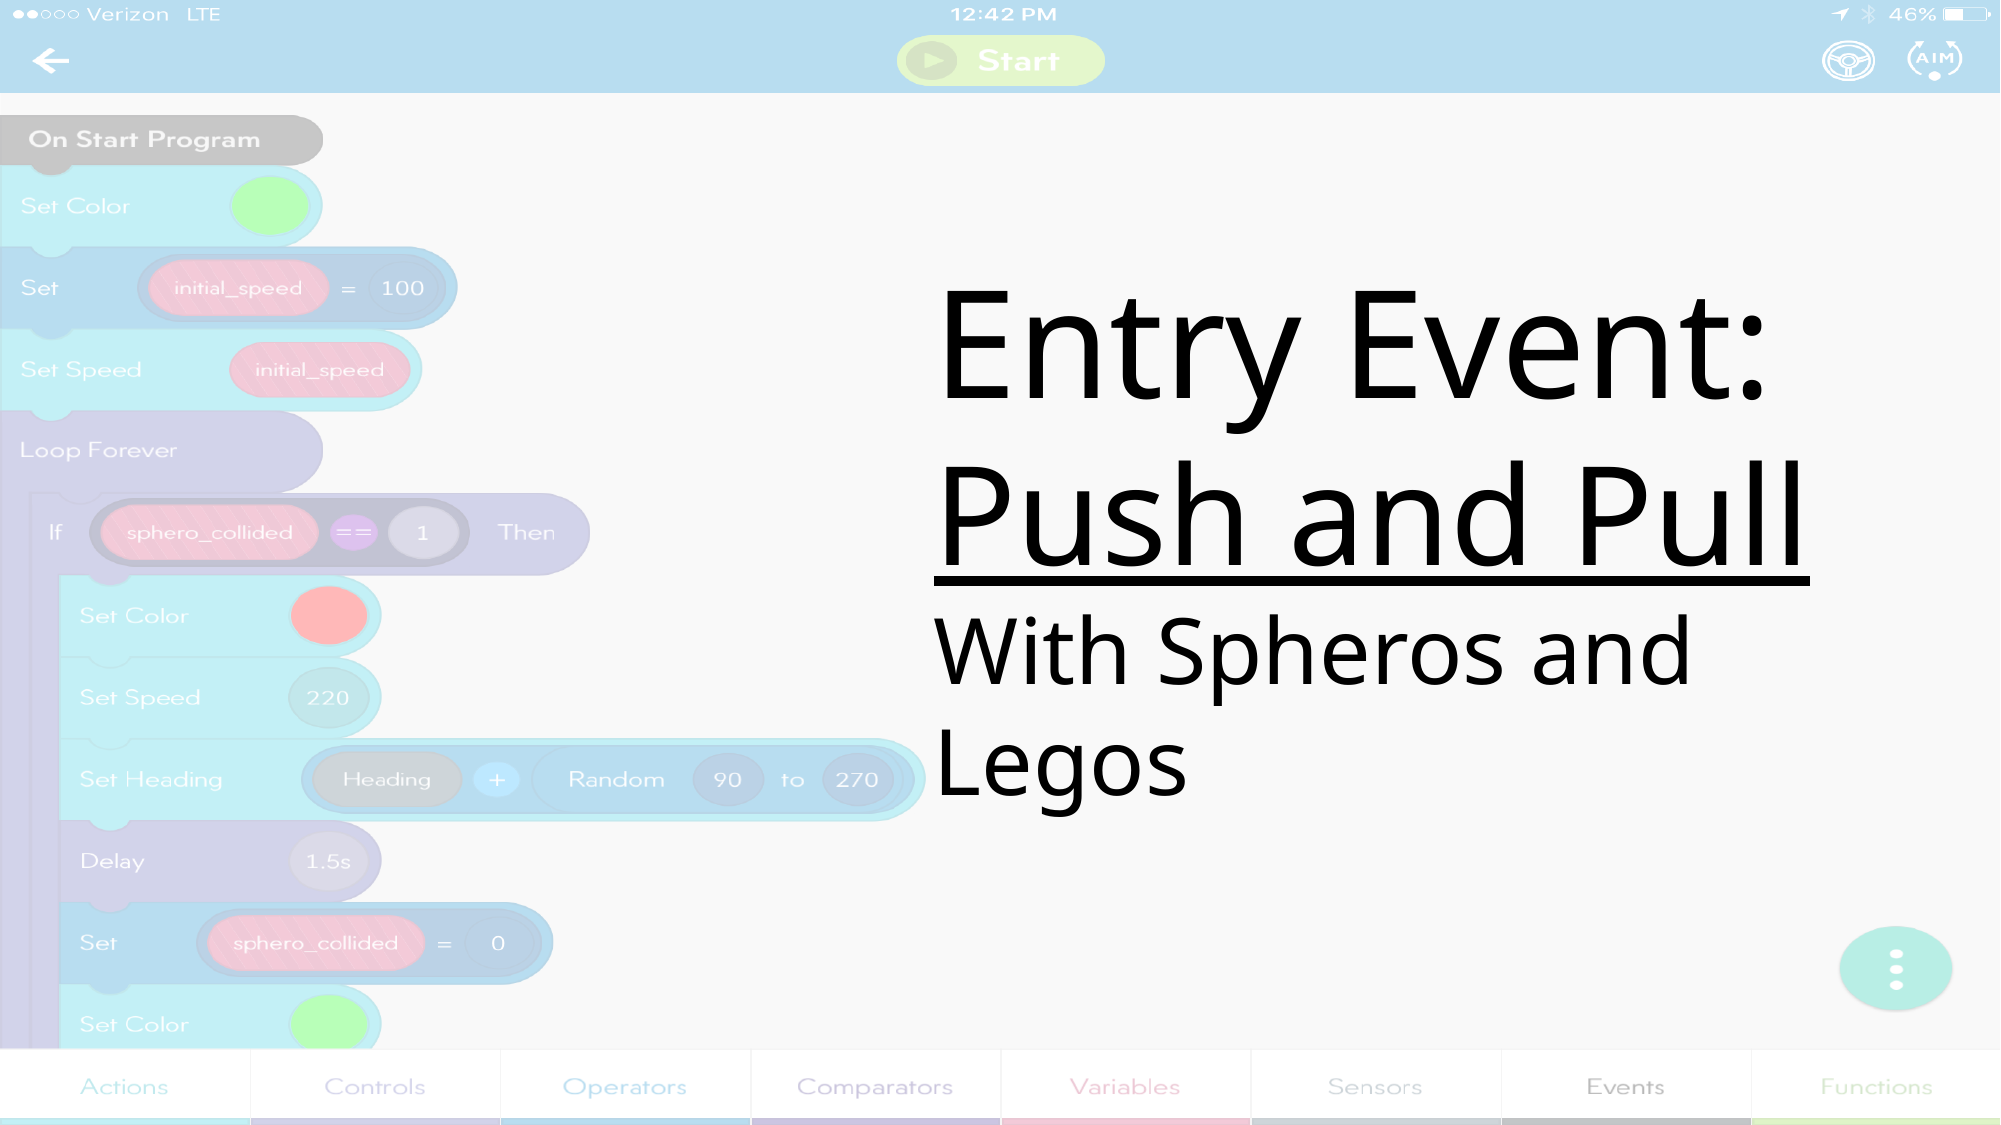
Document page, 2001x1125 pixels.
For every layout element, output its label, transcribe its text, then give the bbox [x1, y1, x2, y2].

text_box Entry Event: Push and Pull With Spheros and Legos [918, 241, 1907, 986]
